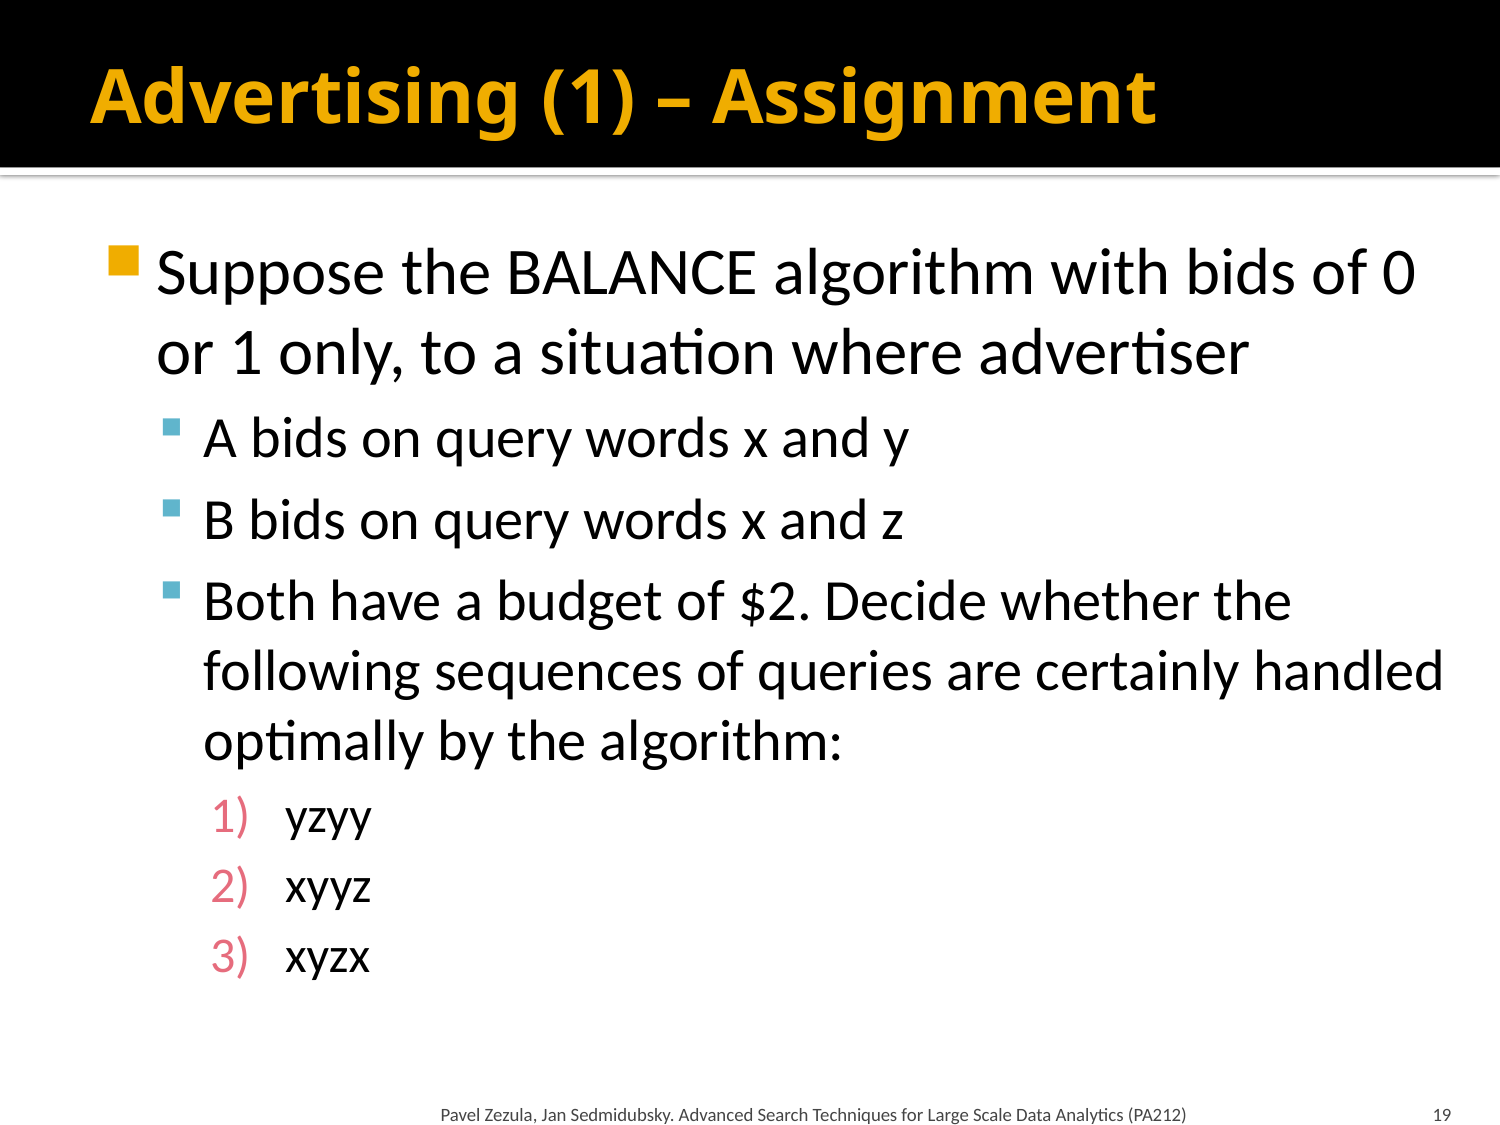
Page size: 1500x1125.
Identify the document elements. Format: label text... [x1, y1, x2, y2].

list Suppose the BALANCE algorithm with bids of 0 or 1 only, to a situation where advertiser A bids on query words x and y B bids on query words x and z Both have a budget of $2. Decide whether the following sequences of queries are certainly handled optimally by the algorithm: yzyy xyyz xyzx [75, 212, 1467, 1075]
title Advertising (1) – Assignment [75, 12, 1425, 175]
slide_number 19 [1345, 1080, 1467, 1125]
footer Pavel Zezula, Jan Sedmidubsky. Advanced Search Techniques for Large Scale Data Analytics (PA212) [433, 1080, 1337, 1125]
